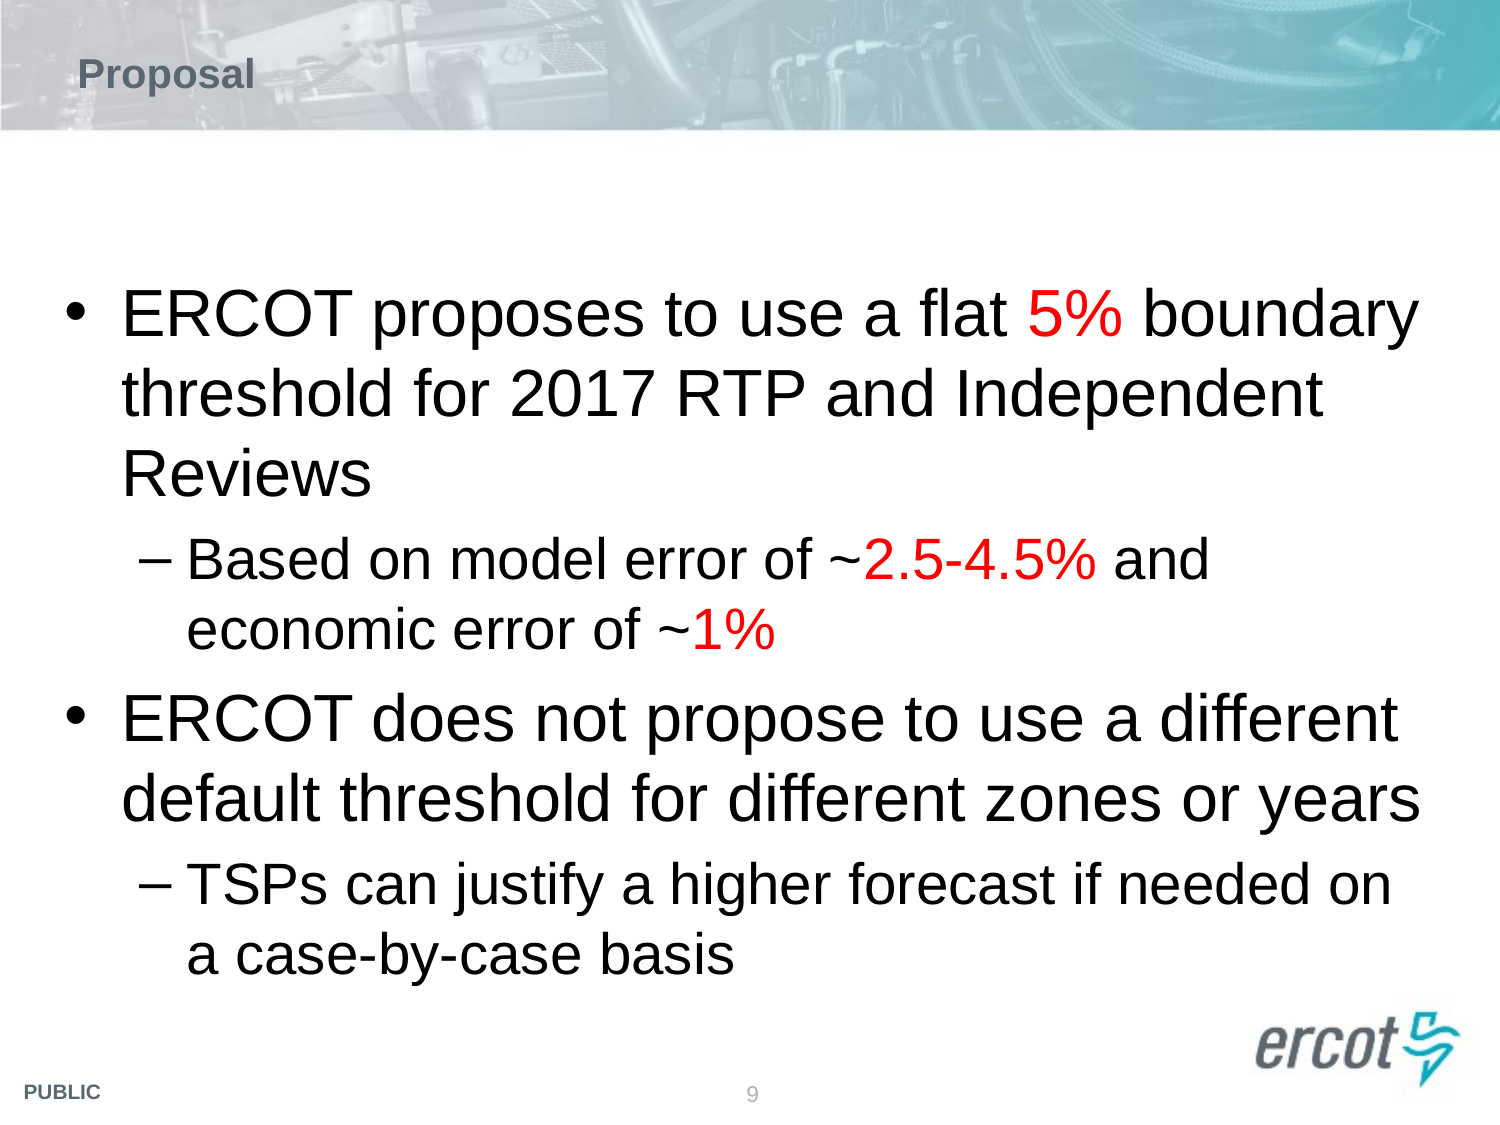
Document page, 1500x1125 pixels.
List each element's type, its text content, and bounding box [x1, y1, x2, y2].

slide_number 9 [731, 1076, 769, 1112]
list ERCOT proposes to use a flat 5% boundary threshold for 2017 RTP and Independent Reviews Based on model error of ~2.5-4.5% and economic error of ~1% ERCOT does not propose to use a different default threshold for different zones or years TSPs can justify a higher forecast if needed on a case-by-case basis [50, 262, 1450, 972]
picture [0, 0, 1500, 1125]
title Proposal [62, 39, 1450, 228]
